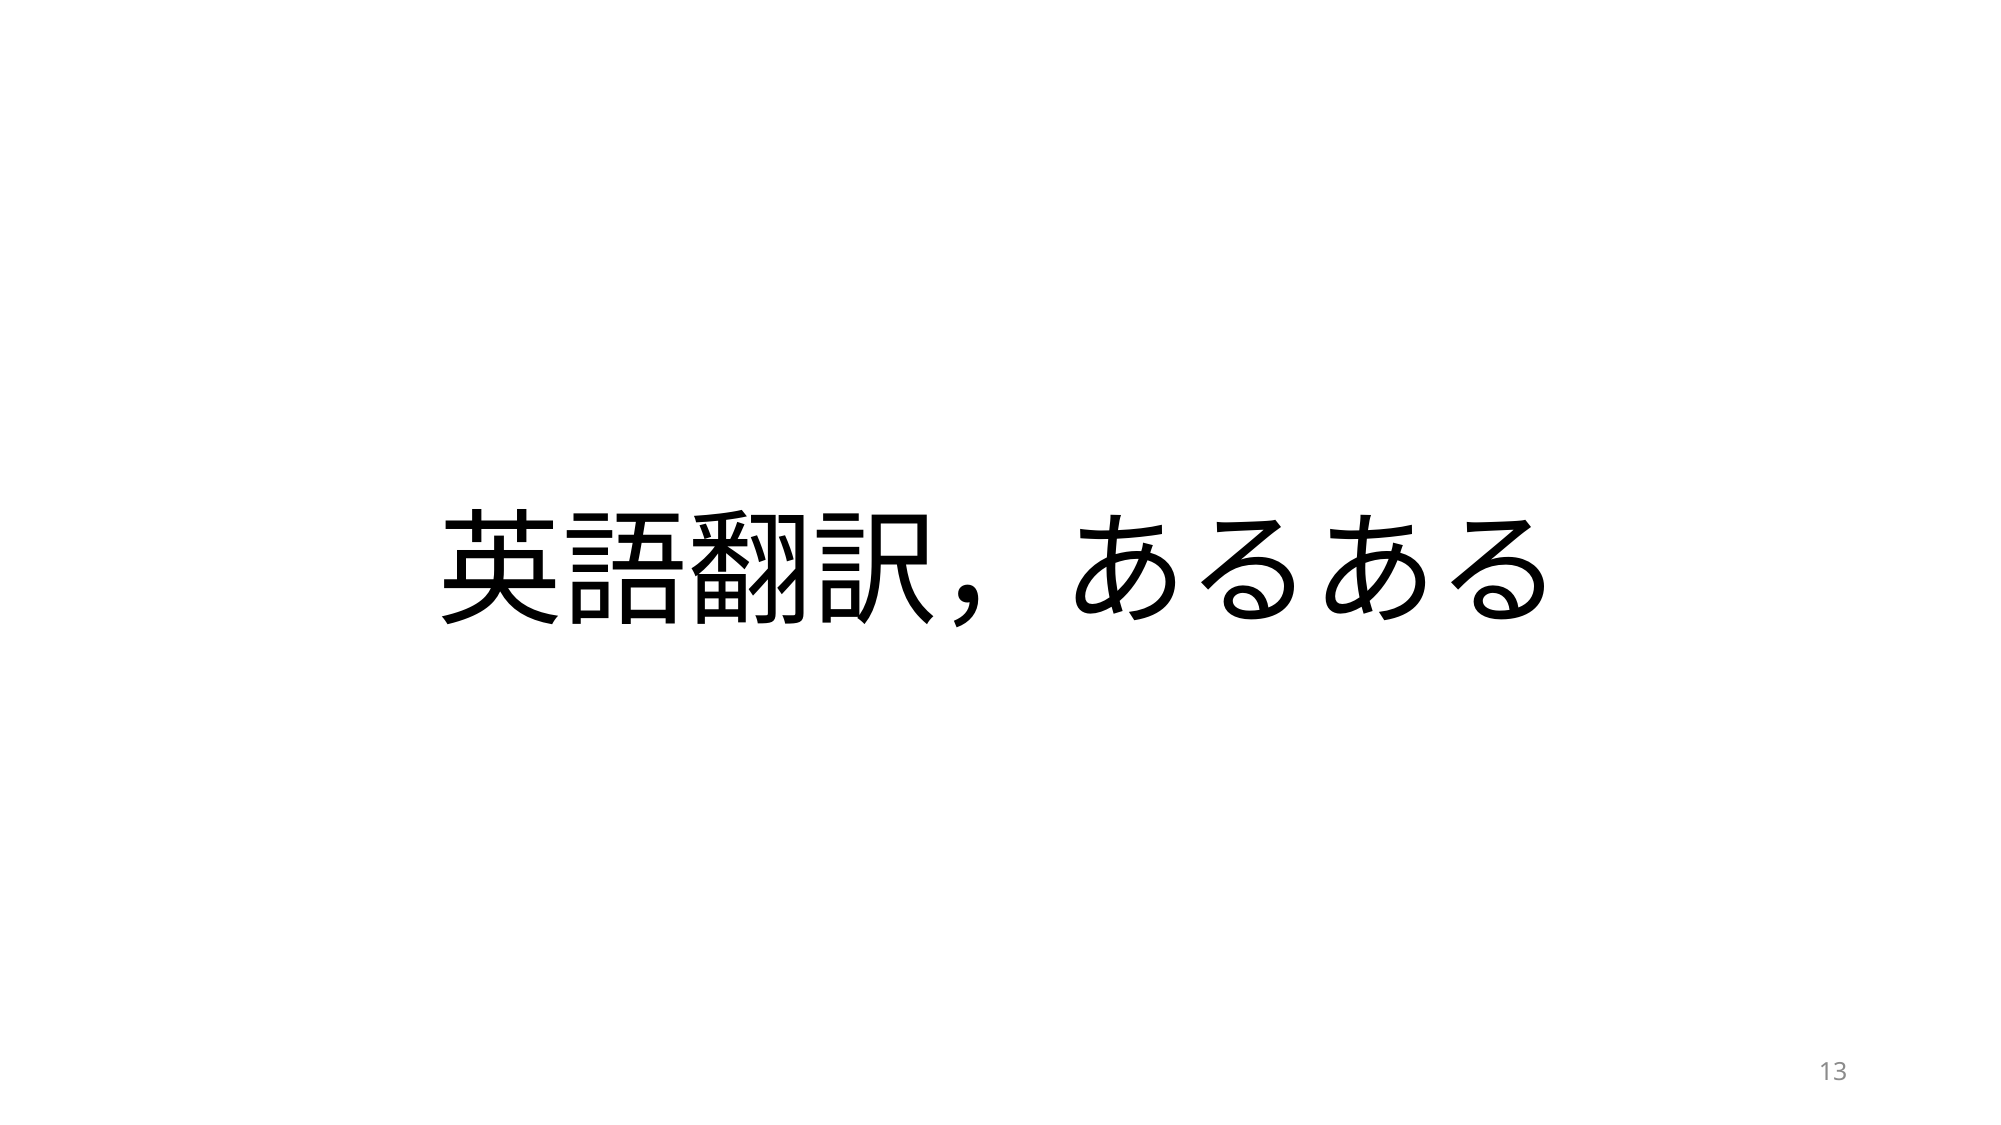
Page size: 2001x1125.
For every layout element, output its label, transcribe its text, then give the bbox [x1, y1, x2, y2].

slide_number 13 [1412, 1042, 1863, 1103]
title 英語翻訳，あるある [137, 181, 1863, 650]
